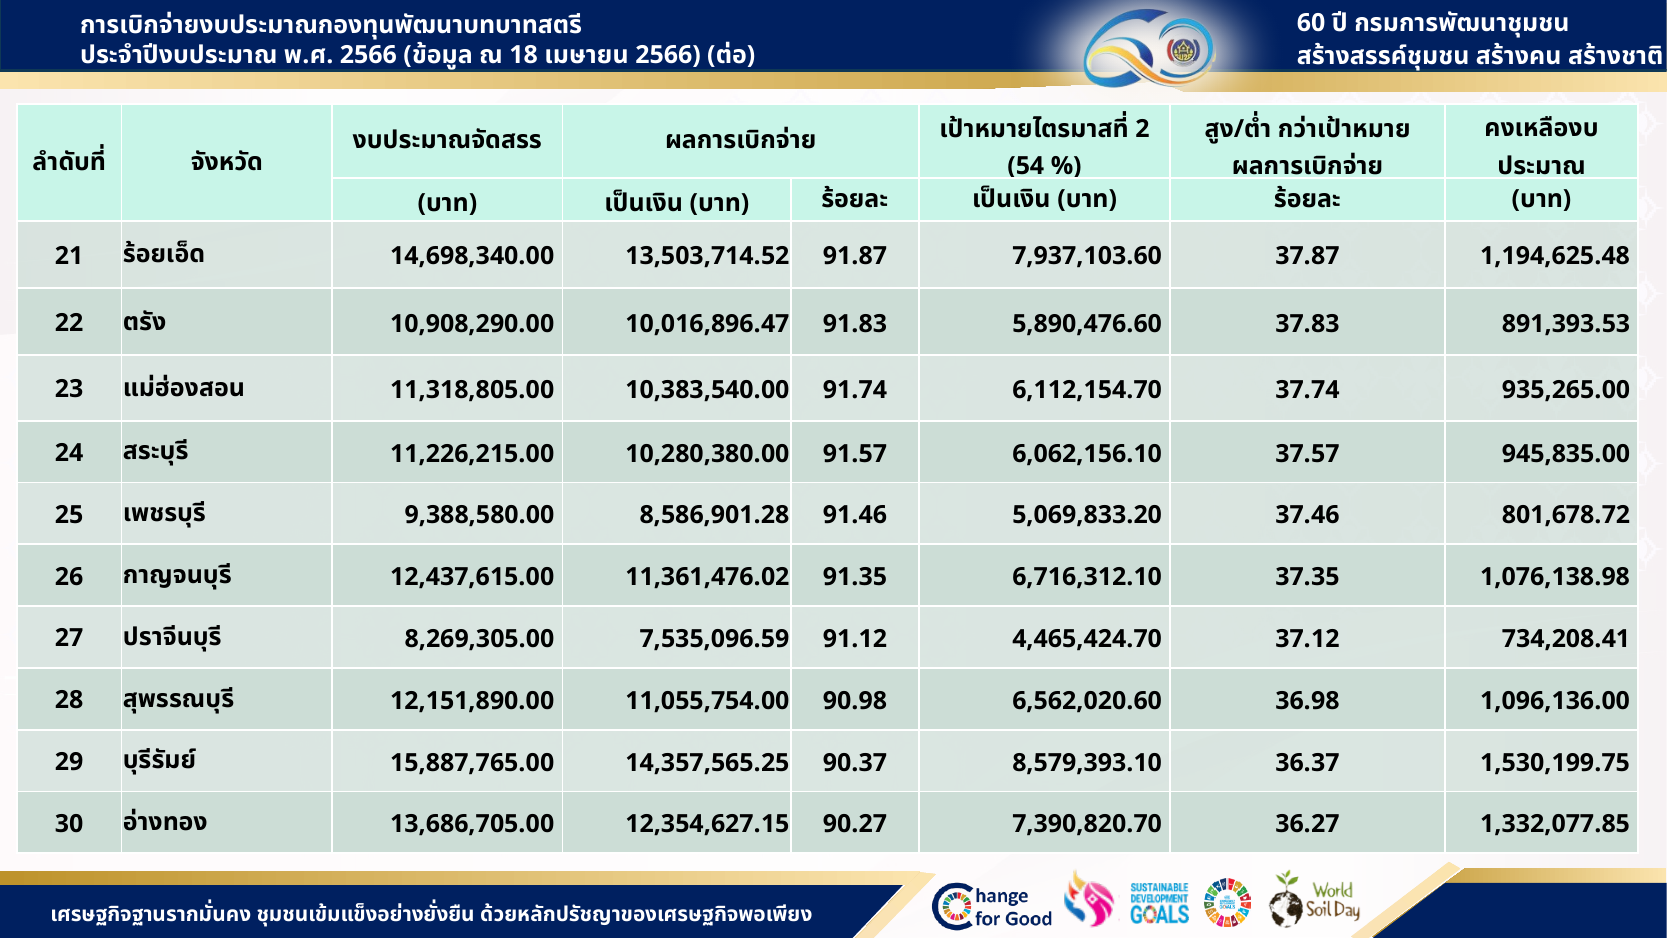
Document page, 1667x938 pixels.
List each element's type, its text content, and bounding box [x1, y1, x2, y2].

table_cell สระบุรี [122, 422, 331, 482]
table_cell 91.46 [792, 483, 918, 543]
table_cell 90.98 [792, 669, 918, 729]
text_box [0, 0, 1667, 168]
table_cell 37.74 [1171, 356, 1444, 420]
table_cell ตรัง [122, 289, 331, 354]
table_cell 90.27 [792, 792, 918, 845]
table_cell 10,383,540.00 [563, 356, 790, 420]
table_cell 28 [18, 669, 121, 729]
table_cell 7,390,820.70 [920, 792, 1169, 845]
table_cell (บาท) [1446, 179, 1637, 220]
table_cell บุรีรัมย์ [122, 731, 331, 791]
table_cell ร้อยละ [1171, 179, 1444, 220]
table_cell 91.35 [792, 545, 918, 605]
table_cell อ่างทอง [122, 792, 331, 845]
table_cell ร้อยเอ็ด [122, 222, 331, 287]
table_cell ร้อยละ [792, 179, 918, 220]
table_cell 891,393.53 [1446, 289, 1637, 354]
table_cell 91.12 [792, 607, 918, 667]
table_cell 14,357,565.25 [563, 731, 790, 791]
table_cell 5,890,476.60 [920, 289, 1169, 354]
table_cell 11,361,476.02 [563, 545, 790, 605]
table_cell 1,096,136.00 [1446, 669, 1637, 729]
table_cell 11,318,805.00 [333, 356, 562, 420]
table_cell 1,530,199.75 [1446, 731, 1637, 791]
table_cell 15,887,765.00 [333, 731, 562, 791]
table_cell 91.87 [792, 222, 918, 287]
table_cell 1,194,625.48 [1446, 222, 1637, 287]
table_cell 7,535,096.59 [563, 607, 790, 667]
table_cell 26 [18, 545, 121, 605]
table_cell 91.74 [792, 356, 918, 420]
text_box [0, 845, 1667, 938]
table_cell สุพรรณบุรี [122, 669, 331, 729]
table_cell 10,280,380.00 [563, 422, 790, 482]
table_cell 29 [18, 731, 121, 791]
table_cell 22 [18, 289, 121, 354]
table_cell 7,937,103.60 [920, 222, 1169, 287]
table_cell 1,332,077.85 [1446, 792, 1637, 845]
table_cell 13,503,714.52 [563, 222, 790, 287]
table_cell 25 [18, 483, 121, 543]
table_cell 9,388,580.00 [333, 483, 562, 543]
table_cell เพชรบุรี [122, 483, 331, 543]
table_cell 36.37 [1171, 731, 1444, 791]
table_cell 935,265.00 [1446, 356, 1637, 420]
table_cell 12,151,890.00 [333, 669, 562, 729]
table_header เป้าหมายไตรมาสที่ 2 (54 %) [920, 168, 1169, 177]
table_cell 37.83 [1171, 289, 1444, 354]
table_cell 37.46 [1171, 483, 1444, 543]
table_cell 8,586,901.28 [563, 483, 790, 543]
table_header สูง/ต่ำ กว่าเป้าหมาย ผลการเบิกจ่าย [1171, 168, 1444, 177]
table_header จังหวัด [122, 168, 331, 220]
table_cell 6,062,156.10 [920, 422, 1169, 482]
table_cell 91.57 [792, 422, 918, 482]
table_cell 37.57 [1171, 422, 1444, 482]
table_cell 5,069,833.20 [920, 483, 1169, 543]
table_header ลำดับที่ [18, 168, 121, 220]
table_cell เป็นเงิน (บาท) [920, 179, 1169, 220]
table_cell 14,698,340.00 [333, 222, 562, 287]
table_header คงเหลืองบประมาณ [1446, 168, 1637, 177]
table_cell 8,579,393.10 [920, 731, 1169, 791]
table_cell 1,076,138.98 [1446, 545, 1637, 605]
table_cell 30 [18, 792, 121, 845]
table_cell (บาท) [333, 179, 562, 220]
table_cell 11,226,215.00 [333, 422, 562, 482]
table_cell 37.87 [1171, 222, 1444, 287]
table_cell ปราจีนบุรี [122, 607, 331, 667]
table_cell 90.37 [792, 731, 918, 791]
table_cell 734,208.41 [1446, 607, 1637, 667]
table_cell 23 [18, 356, 121, 420]
table_cell 12,354,627.15 [563, 792, 790, 845]
table_cell 801,678.72 [1446, 483, 1637, 543]
table_cell 37.12 [1171, 607, 1444, 667]
table_cell กาญจนบุรี [122, 545, 331, 605]
table_cell 6,562,020.60 [920, 669, 1169, 729]
table_header ผลการเบิกจ่าย [563, 168, 918, 177]
table_cell เป็นเงิน (บาท) [563, 179, 790, 220]
table_cell 4,465,424.70 [920, 607, 1169, 667]
table_cell 37.35 [1171, 545, 1444, 605]
table_cell 10,908,290.00 [333, 289, 562, 354]
table_cell 945,835.00 [1446, 422, 1637, 482]
table_cell 12,437,615.00 [333, 545, 562, 605]
table_cell 36.98 [1171, 669, 1444, 729]
table_cell 8,269,305.00 [333, 607, 562, 667]
table_cell 13,686,705.00 [333, 792, 562, 845]
table_cell 36.27 [1171, 792, 1444, 845]
table_cell 6,112,154.70 [920, 356, 1169, 420]
table_cell 21 [18, 222, 121, 287]
table_cell 27 [18, 607, 121, 667]
table_cell 6,716,312.10 [920, 545, 1169, 605]
table_cell แม่ฮ่องสอน [122, 356, 331, 420]
table_header งบประมาณจัดสรร [333, 168, 562, 177]
table_cell 24 [18, 422, 121, 482]
table_cell 11,055,754.00 [563, 669, 790, 729]
table_cell 91.83 [792, 289, 918, 354]
table_cell 10,016,896.47 [563, 289, 790, 354]
